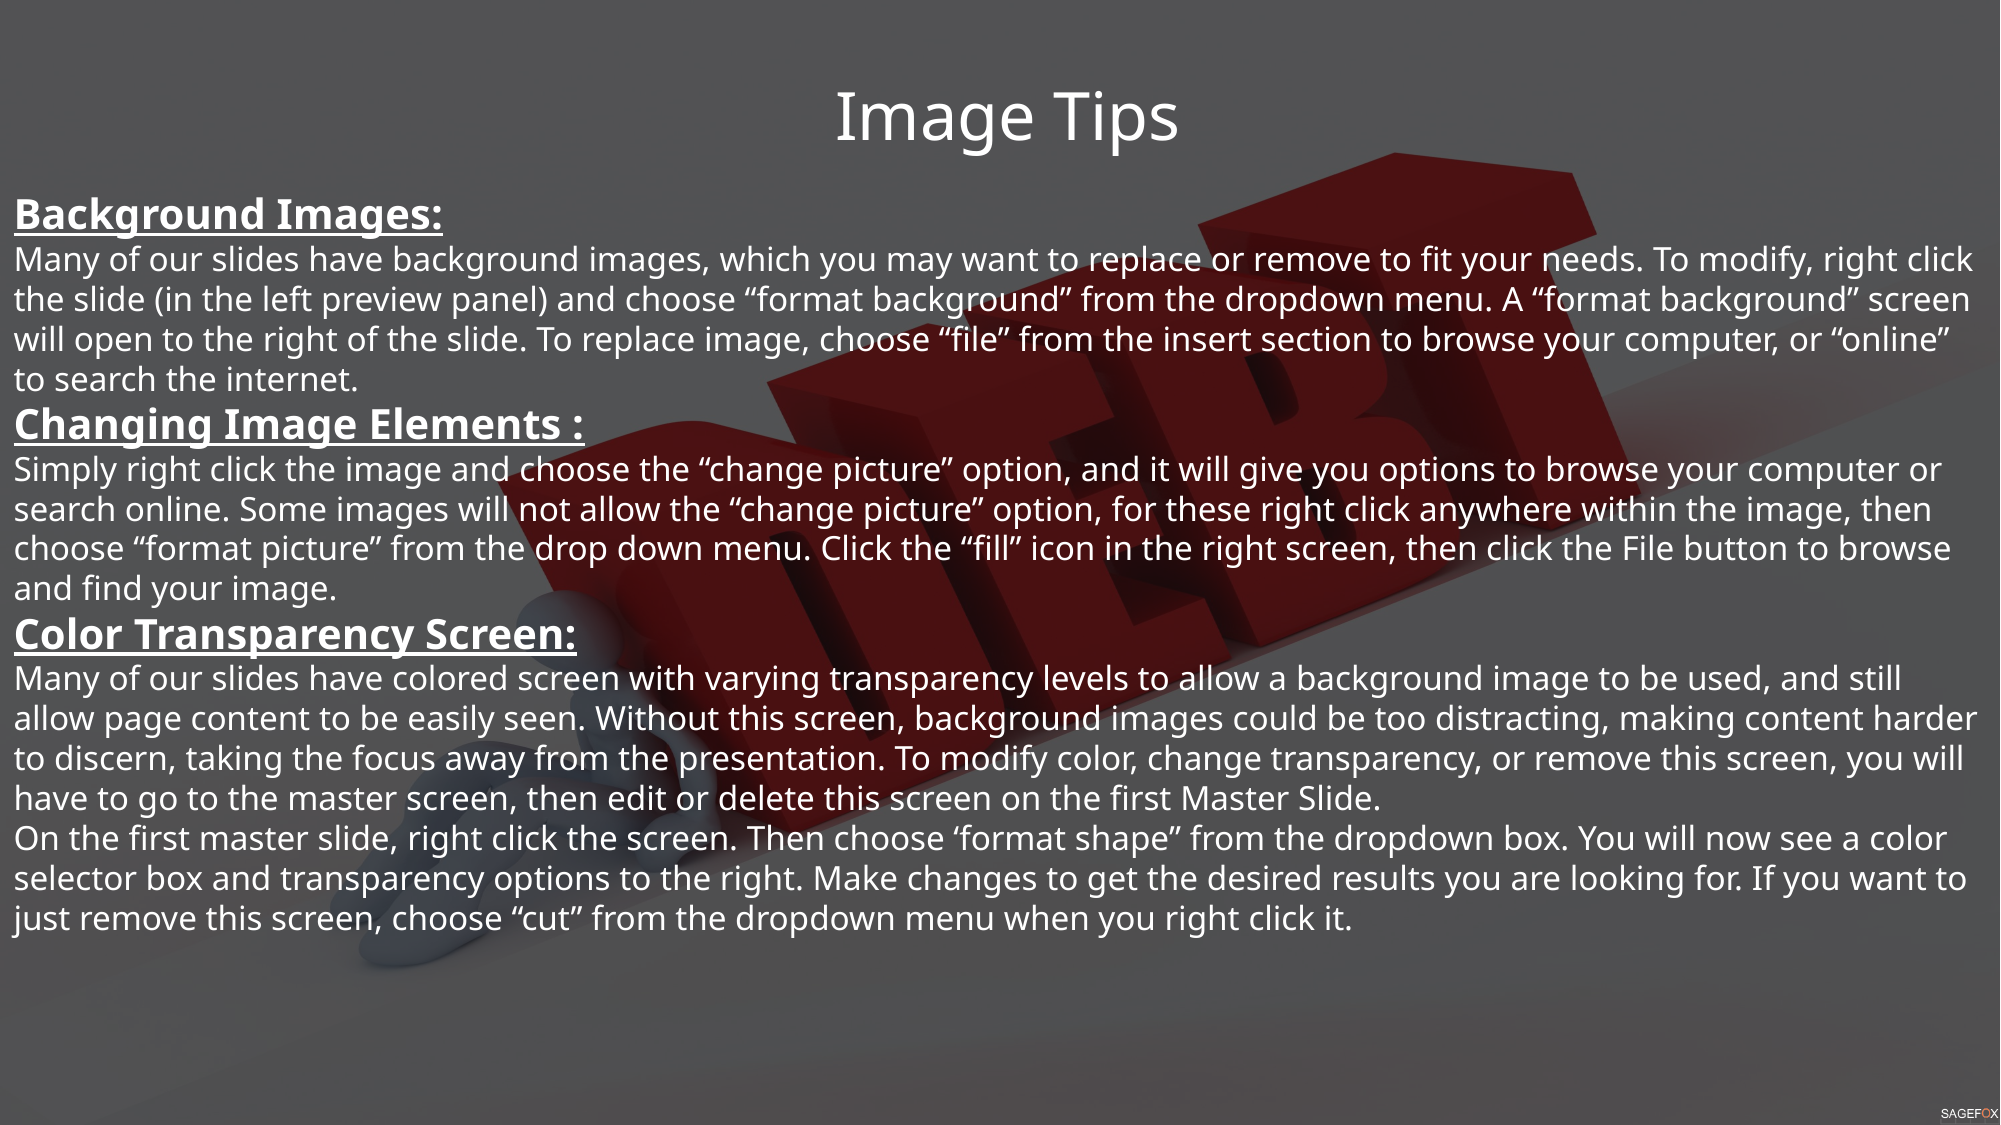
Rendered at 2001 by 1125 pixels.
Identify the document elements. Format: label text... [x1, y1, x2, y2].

title Image Tips [597, 59, 1420, 177]
text_box Background Images: Many of our slides have background images, which you may want to replace or remove to fit your needs. To modify, right click the slide (in the left preview panel) and choose “format background” from the dropdown menu. A “format background” screen will open to the right of the slide. To replace image, choose “file” from the insert section to browse your computer, or “online” to search the internet. Changing Image Elements : Simply right click the image and choose the “change picture” option, and it will give you options to browse your computer or search online. Some images will not allow the “change picture” option, for these right click anywhere within the image, then choose “format picture” from the drop down menu. Click the “fill” icon in the right screen, then click the File button to browse and find your image. Color Transparency Screen: Many of our slides have colored screen with varying transparency levels to allow a background image to be used, and still allow page content to be easily seen. Without this screen, background images could be too distracting, making content harder to discern, taking the focus away from the presentation. To modify color, change transparency, or remove this screen, you will have to go to the master screen, then edit or delete this screen on the first Master Slide. On the first master slide, right click the screen. Then choose ‘format shape” from the dropdown box. You will now see a color selector box and transparency options to the right. Make changes to get the desired results you are looking for. If you want to just remove this screen, choose “cut” from the dropdown menu when you right click it. [0, 0, 2000, 1125]
